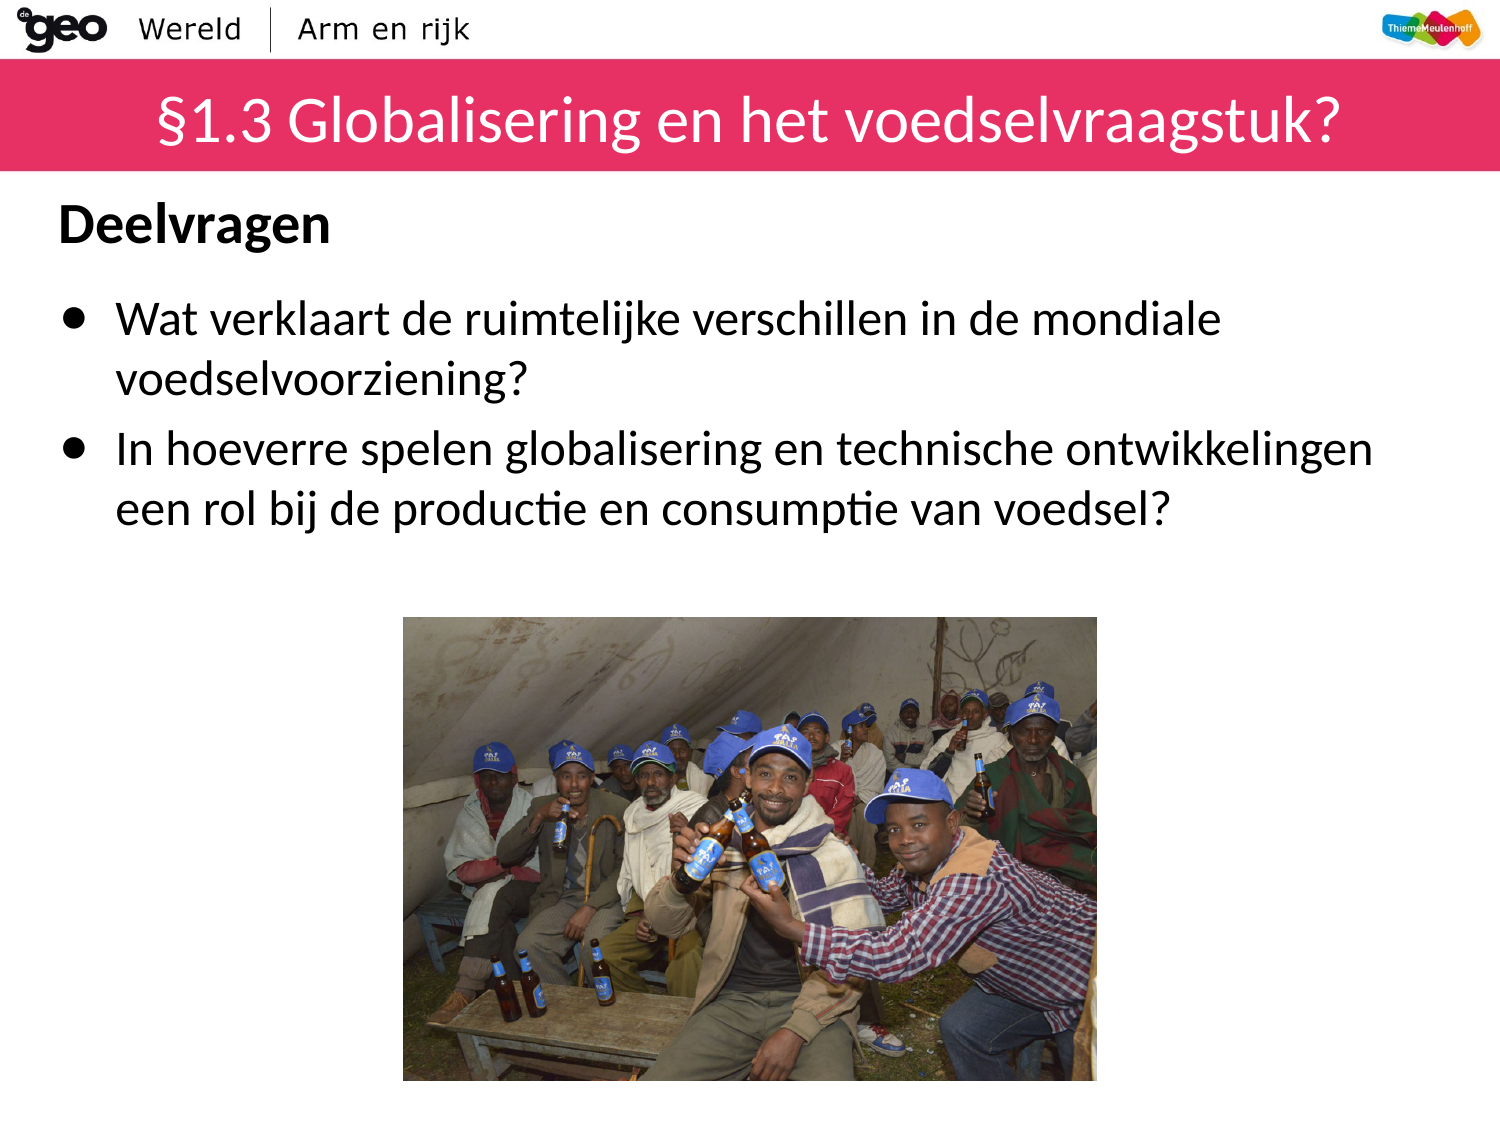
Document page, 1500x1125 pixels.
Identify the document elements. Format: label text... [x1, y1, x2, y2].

picture [0, 173, 1500, 1125]
title §1.3 Globalisering en het voedselvraagstuk? [0, 61, 1500, 173]
picture [0, 0, 1500, 61]
list Deelvragen Wat verklaart de ruimtelijke verschillen in de mondiale voedselvoorziening? In hoeverre spelen globalisering en technische ontwikkelingen een rol bij de productie en consumptie van voedsel? [0, 177, 1412, 1081]
